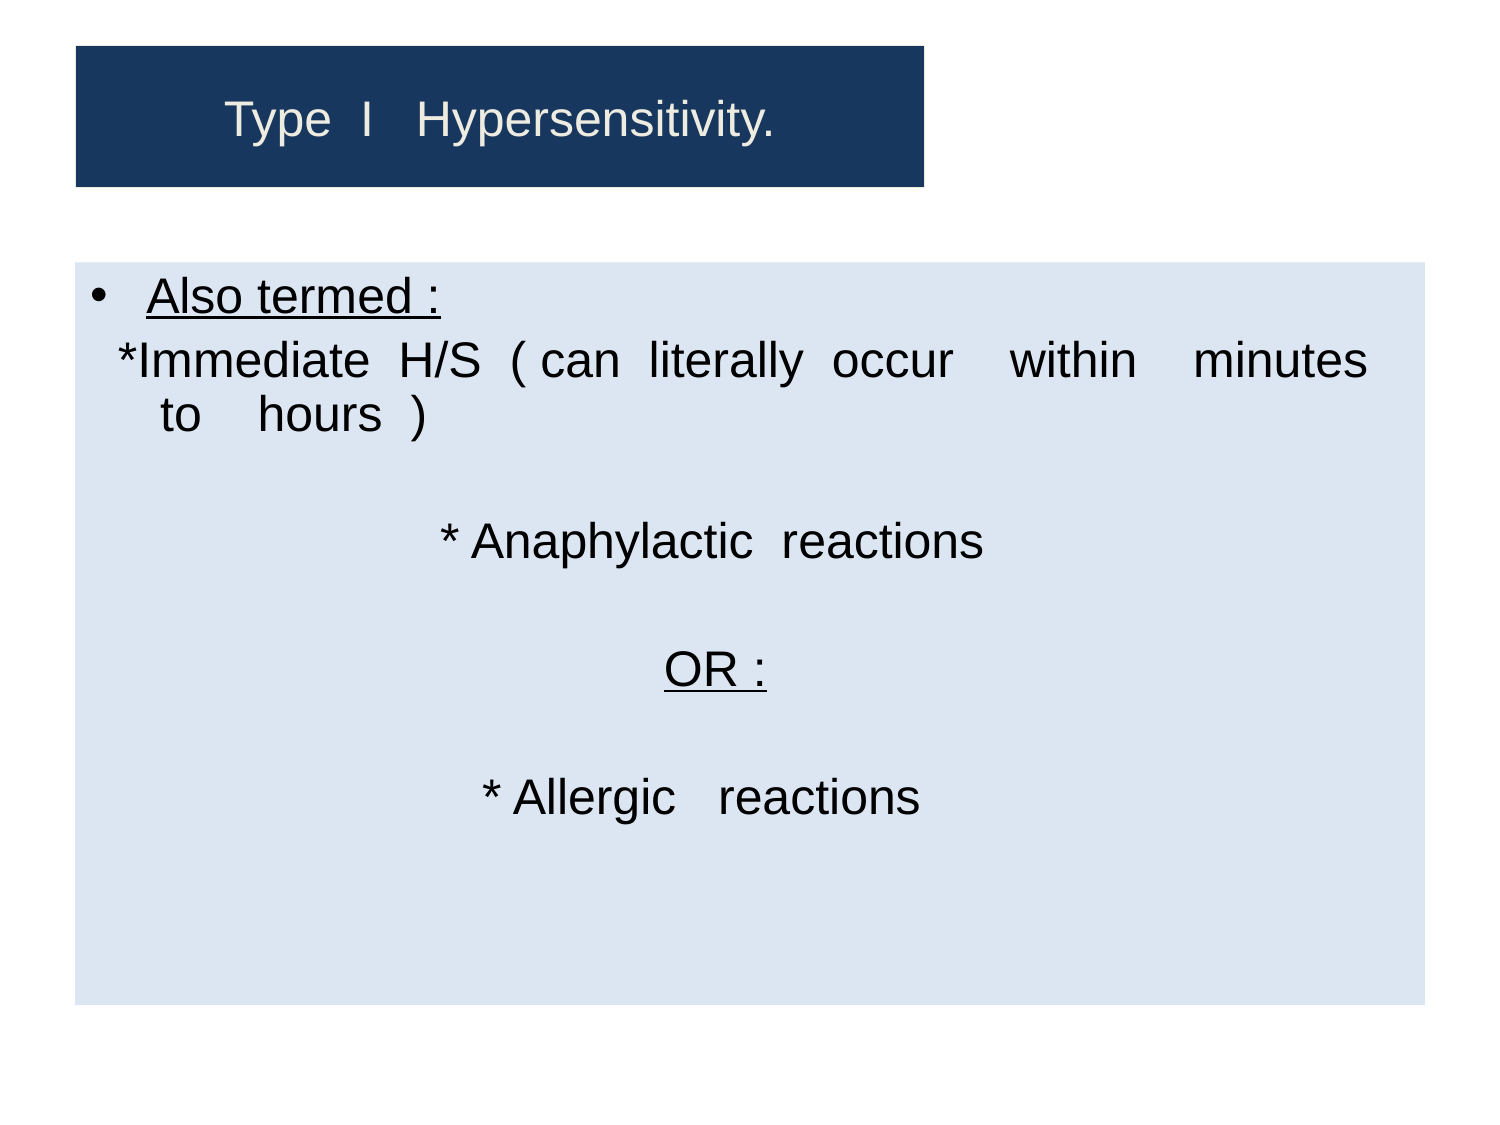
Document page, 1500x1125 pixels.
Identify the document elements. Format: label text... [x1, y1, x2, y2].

list Also termed : *Immediate H/S ( can literally occur within minutes to hours ) * Anaphylactic reactions OR : * Allergic reactions [75, 262, 1425, 1005]
title Type I Hypersensitivity. [75, 45, 925, 188]
